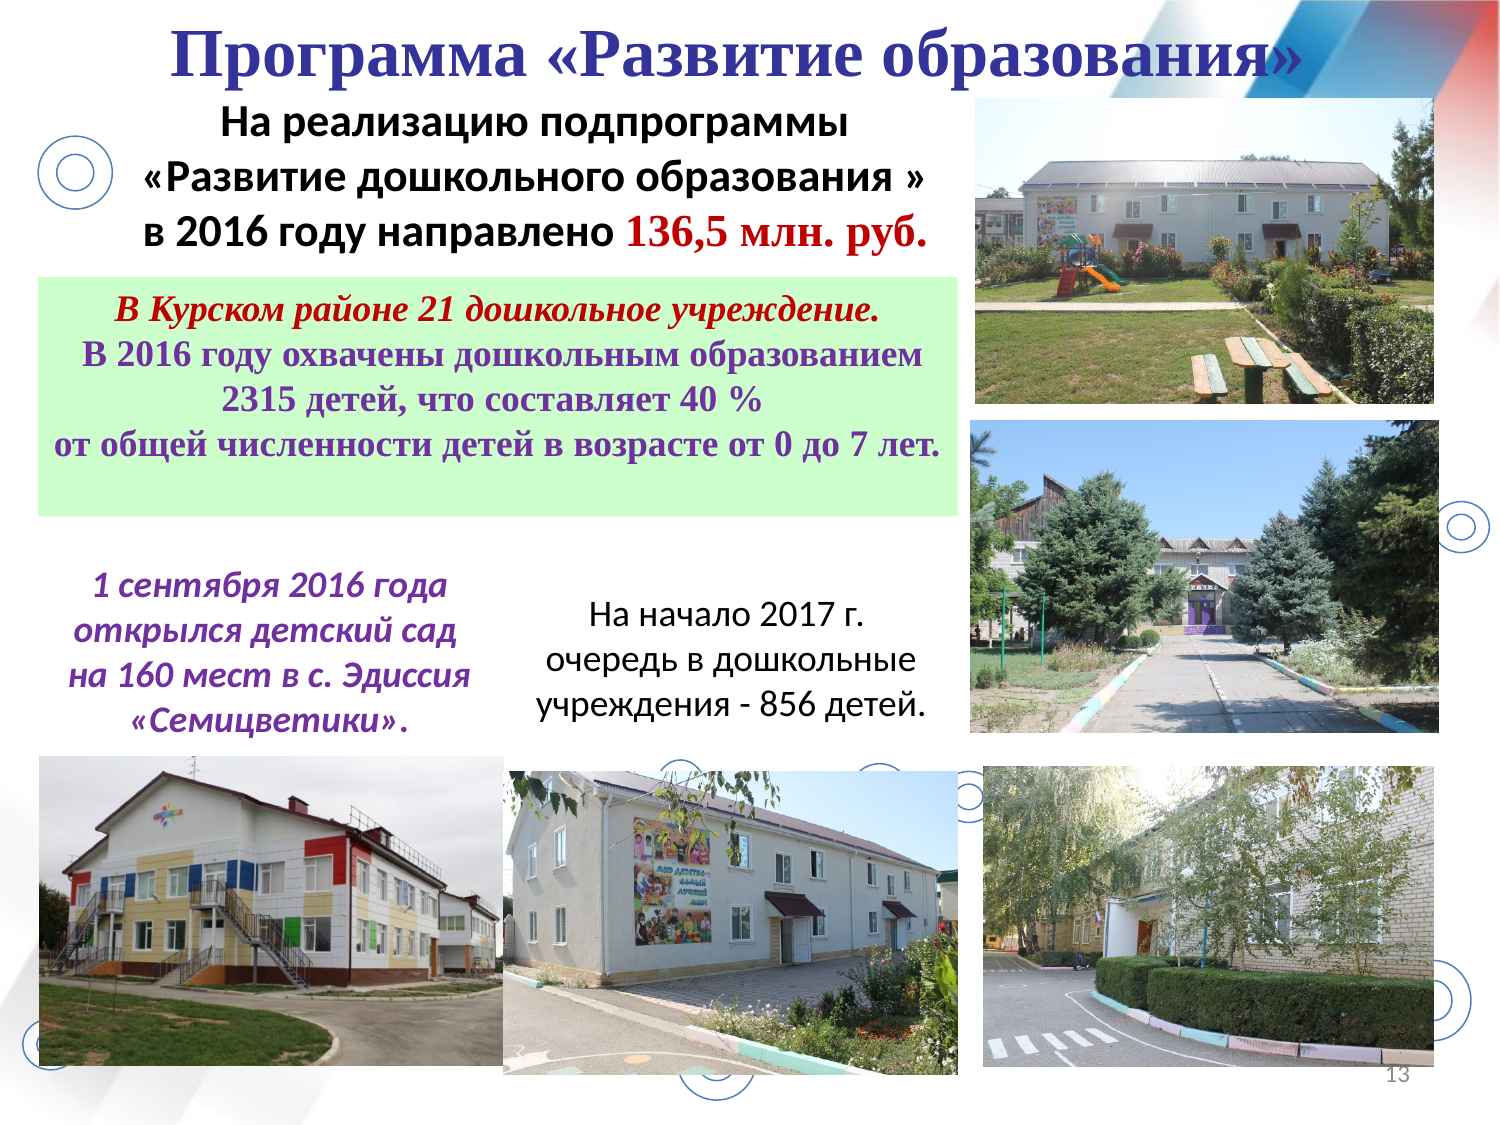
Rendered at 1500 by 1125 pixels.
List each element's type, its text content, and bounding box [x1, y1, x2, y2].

text_box [22, 1024, 34, 1065]
text_box [961, 807, 977, 823]
text_box [662, 759, 699, 769]
text_box [862, 763, 897, 769]
text_box [683, 1082, 750, 1101]
text_box 1 сентября 2016 года открылся детский сад на 160 мест в с. Эдиссия «Семицветики». [42, 552, 497, 748]
picture [0, 0, 1500, 1125]
text_box На начало 2017 г. очередь в дошкольные учреждения - 856 детей. [504, 581, 958, 731]
text_box [1437, 960, 1471, 1041]
slide_number 13 [1074, 1074, 1425, 1103]
text_box На реализацию подпрограммы «Развитие дошкольного образования » в 2016 году направлено 136,5 млн. руб. [38, 83, 1033, 264]
text_box В Курском районе 21 дошкольное учреждение. В 2016 году охвачены дошкольным образованием 2315 детей, что составляет 40 % от общей численности детей в возрасте от 0 до 7 лет. [38, 276, 958, 517]
text_box Программа «Развитие образования» [16, 0, 1462, 98]
text_box [1443, 501, 1490, 553]
text_box [959, 771, 977, 787]
